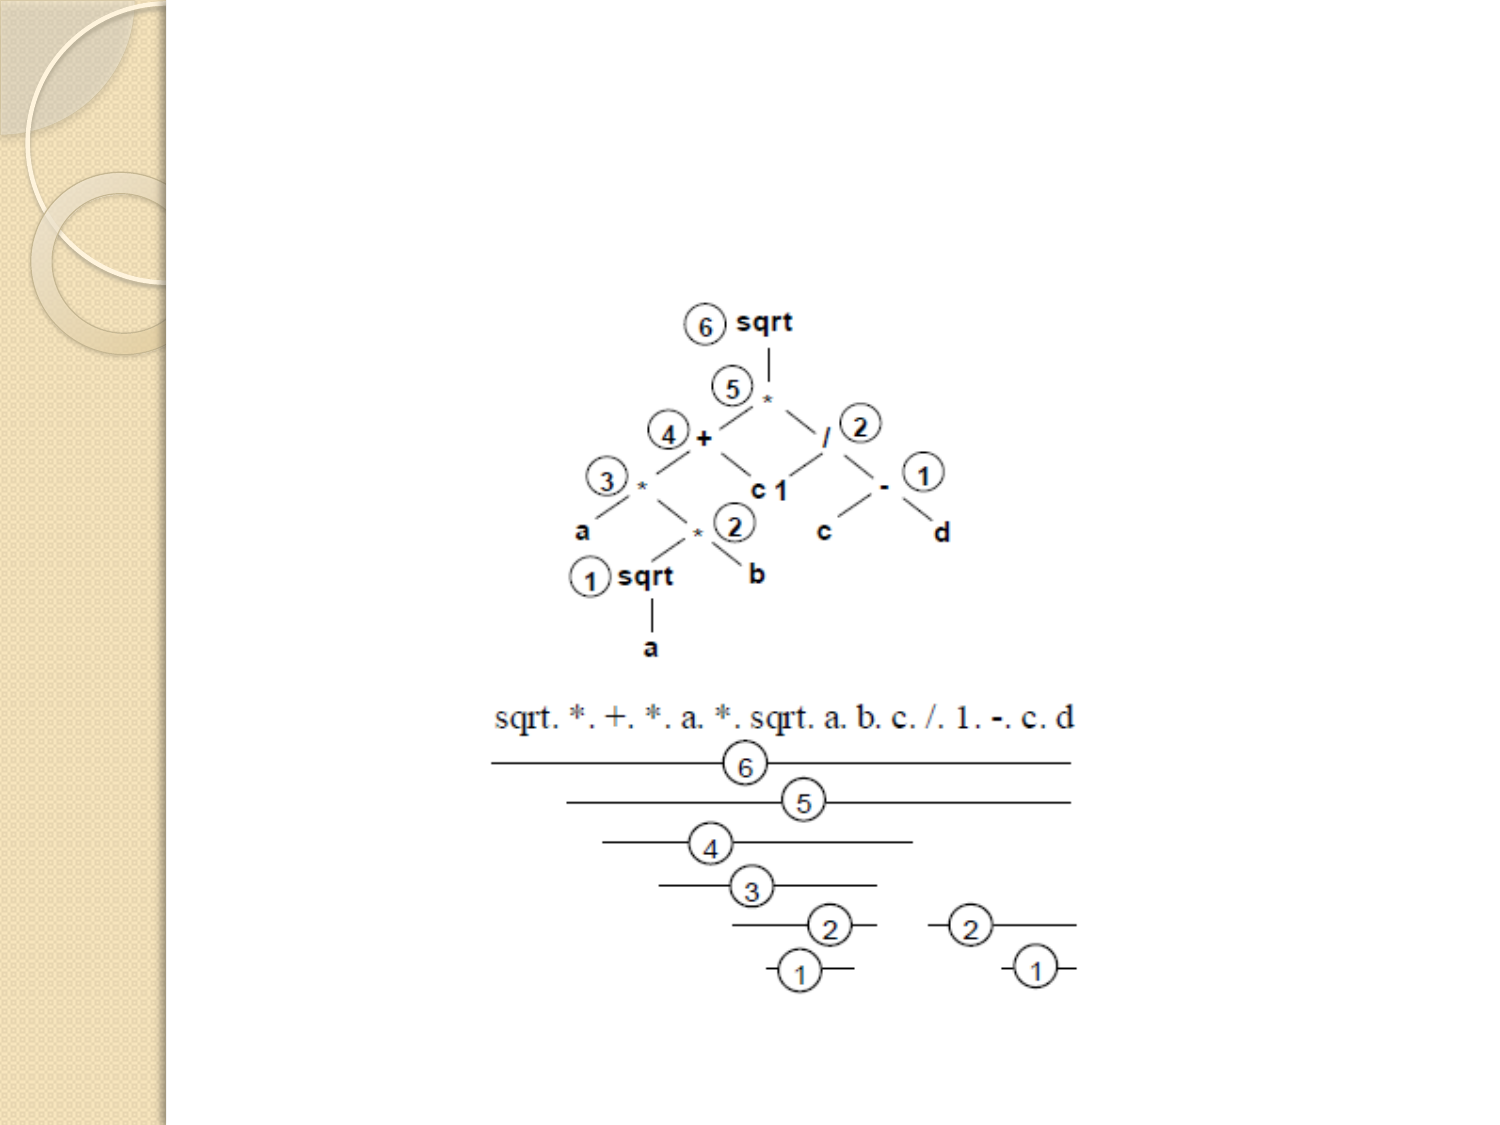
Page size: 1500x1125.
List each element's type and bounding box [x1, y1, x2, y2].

picture [454, 290, 1111, 1000]
